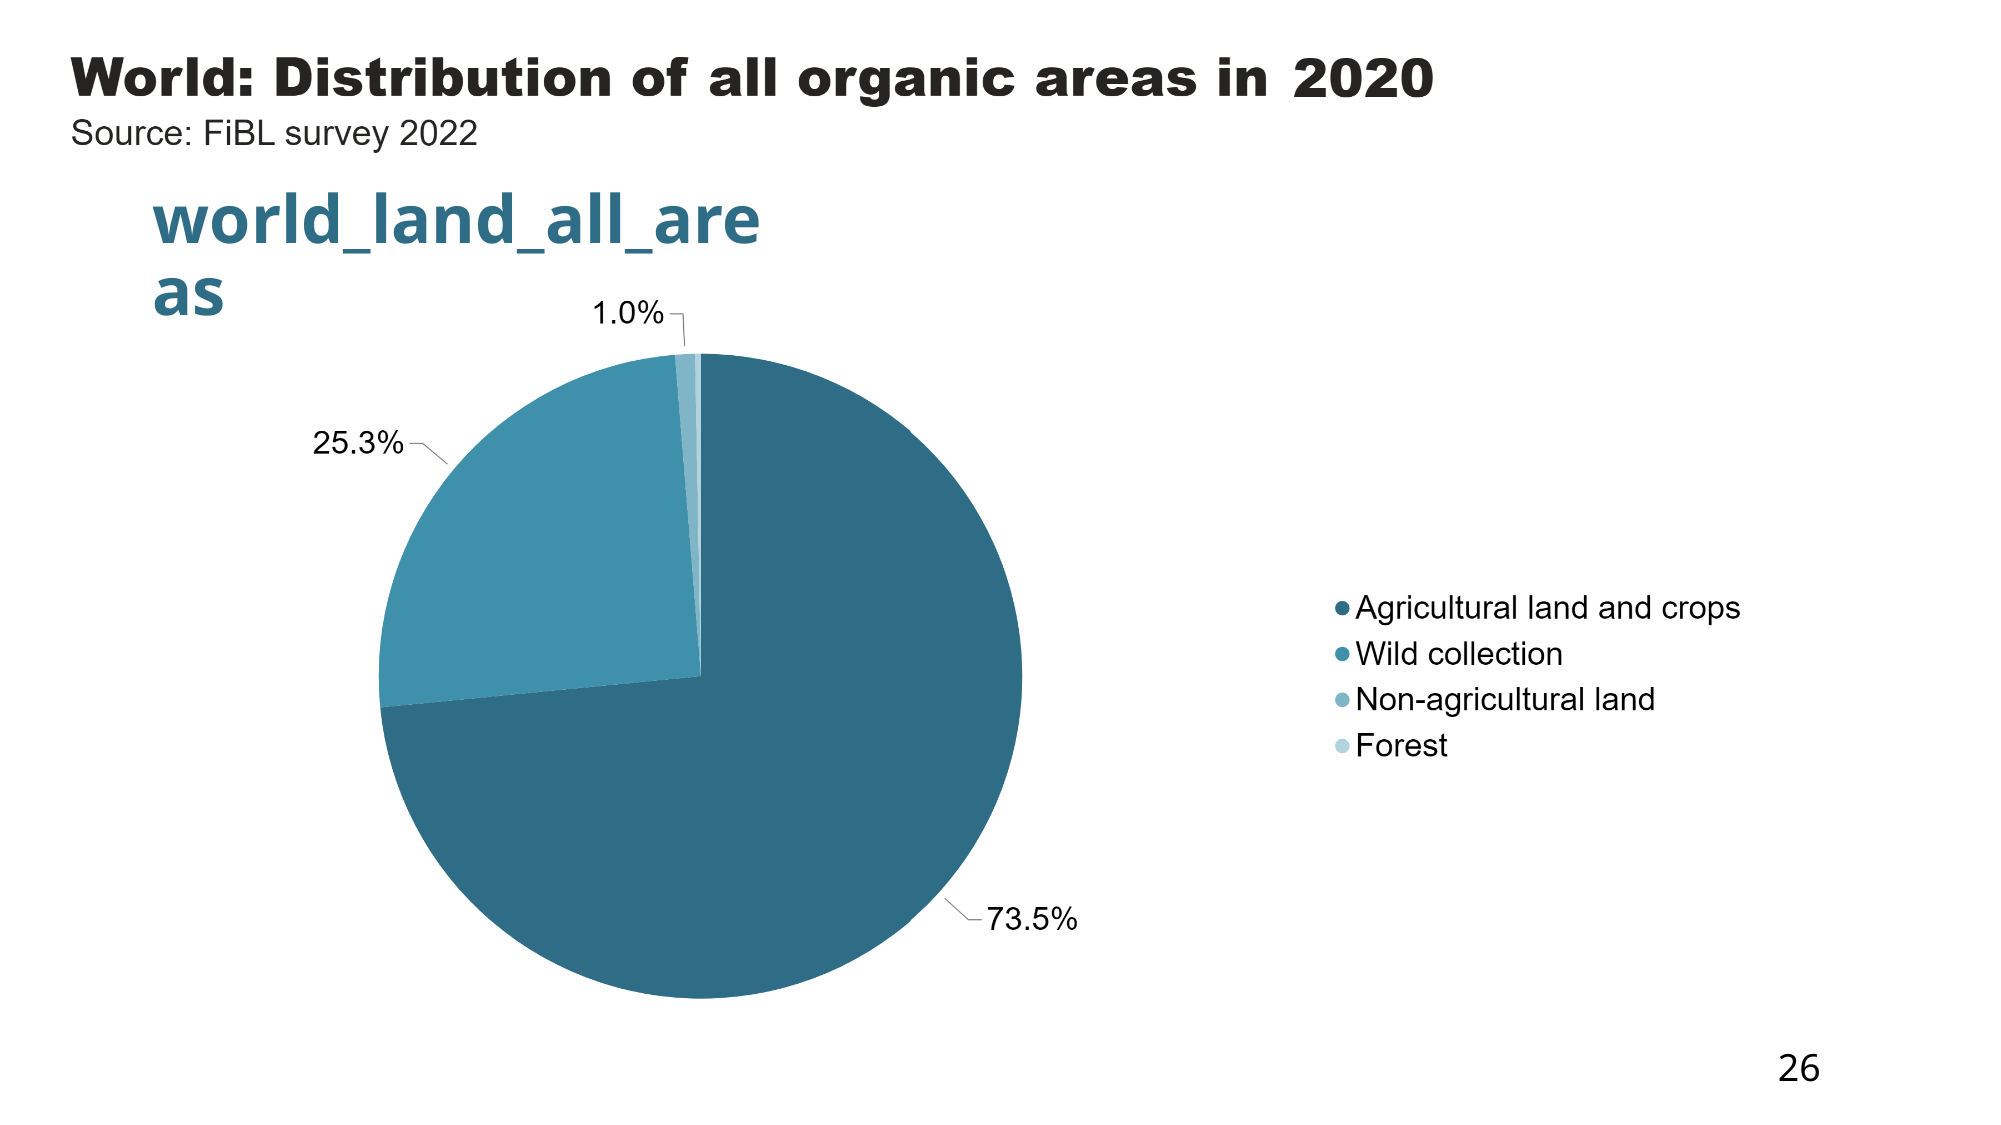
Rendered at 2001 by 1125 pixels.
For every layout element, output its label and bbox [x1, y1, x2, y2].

picture [65, 0, 1756, 1125]
